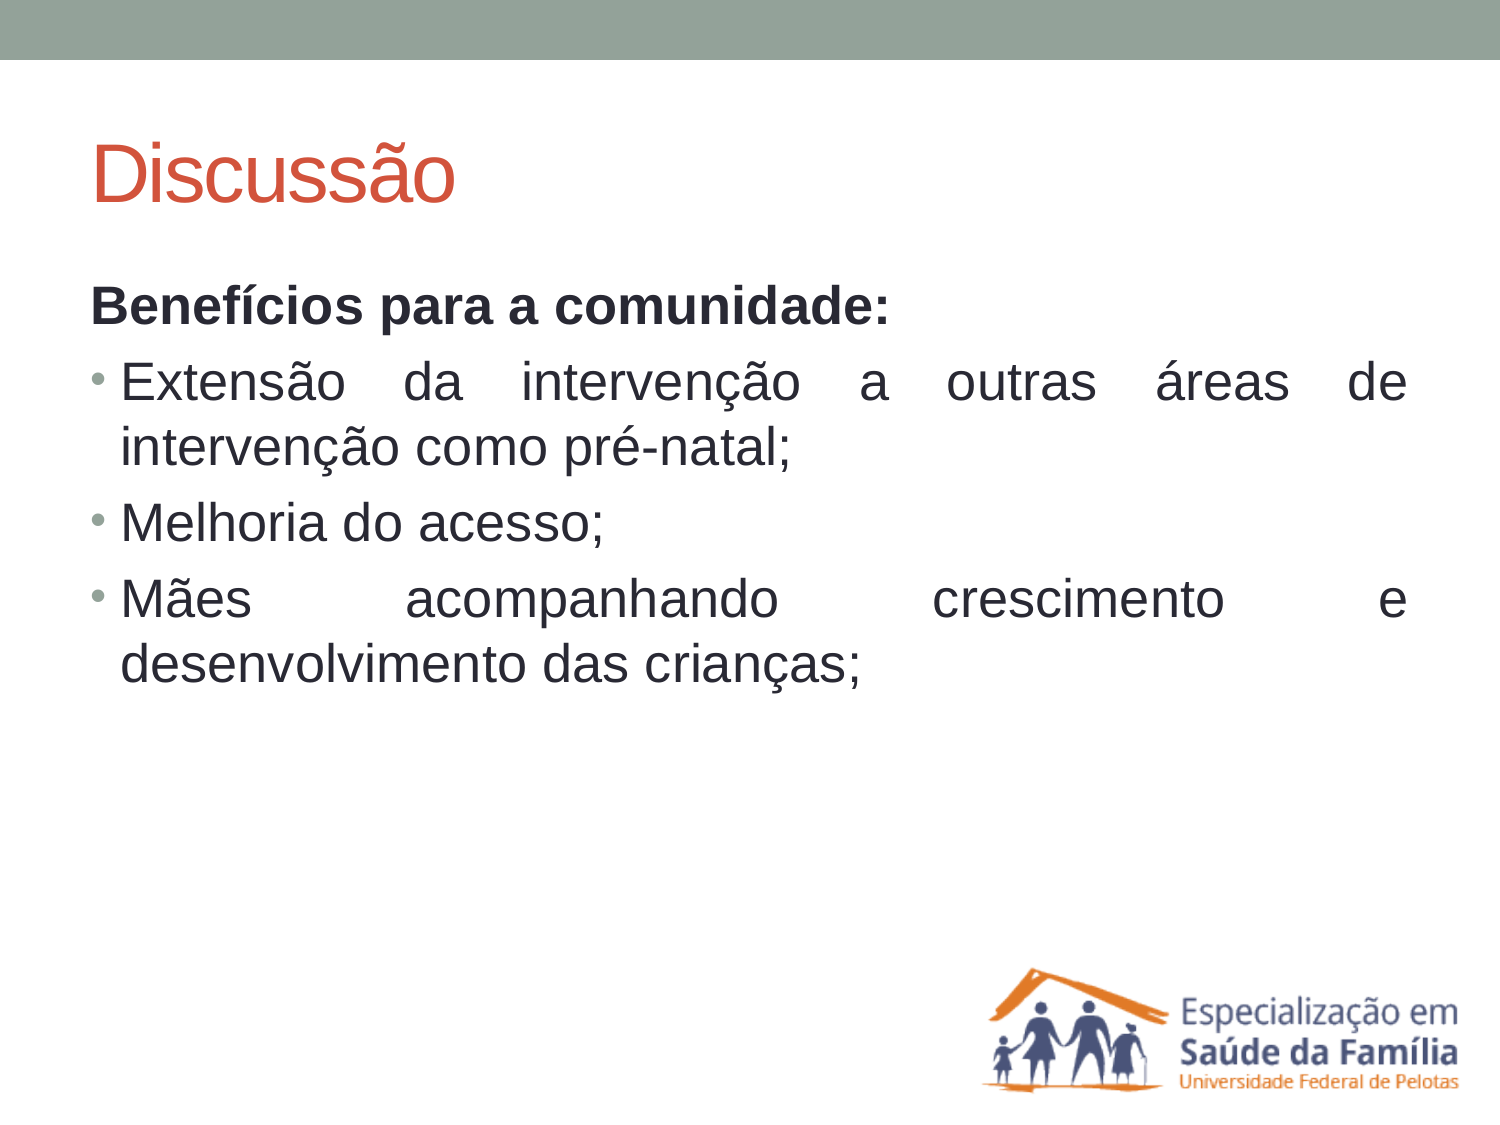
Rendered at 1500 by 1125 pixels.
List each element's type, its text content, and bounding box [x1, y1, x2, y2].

picture [970, 963, 1478, 1102]
list Benefícios para a comunidade: Extensão da intervenção a outras áreas de intervenção como pré-natal; Melhoria do acesso; Mães acompanhando crescimento e desenvolvimento das crianças; [75, 262, 1425, 1063]
title Discussão [75, 87, 1425, 250]
